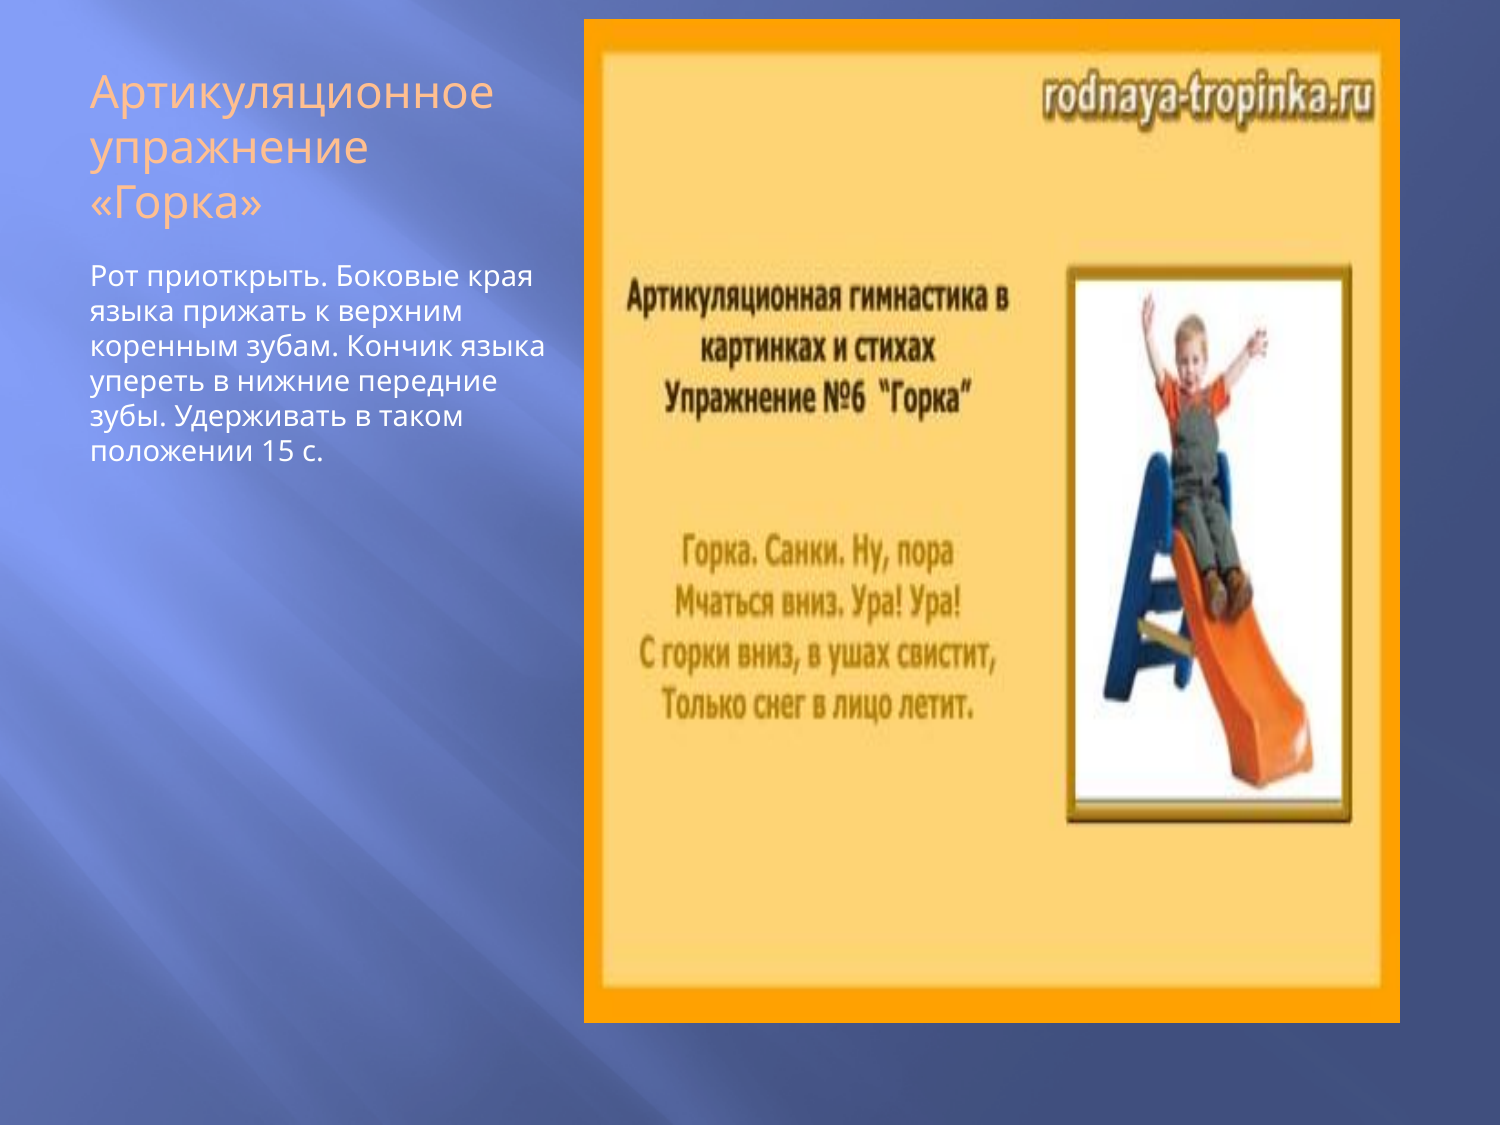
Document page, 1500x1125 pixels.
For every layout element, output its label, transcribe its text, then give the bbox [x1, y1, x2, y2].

list Рот приоткрыть. Боковые края языка прижать к верхним коренным зубам. Кончик языка упереть в нижние передние зубы. Удерживать в таком положении 15 с. [75, 249, 569, 1005]
title Артикуляционное упражнение «Горка» [75, 44, 569, 236]
picture [584, 18, 1400, 1023]
